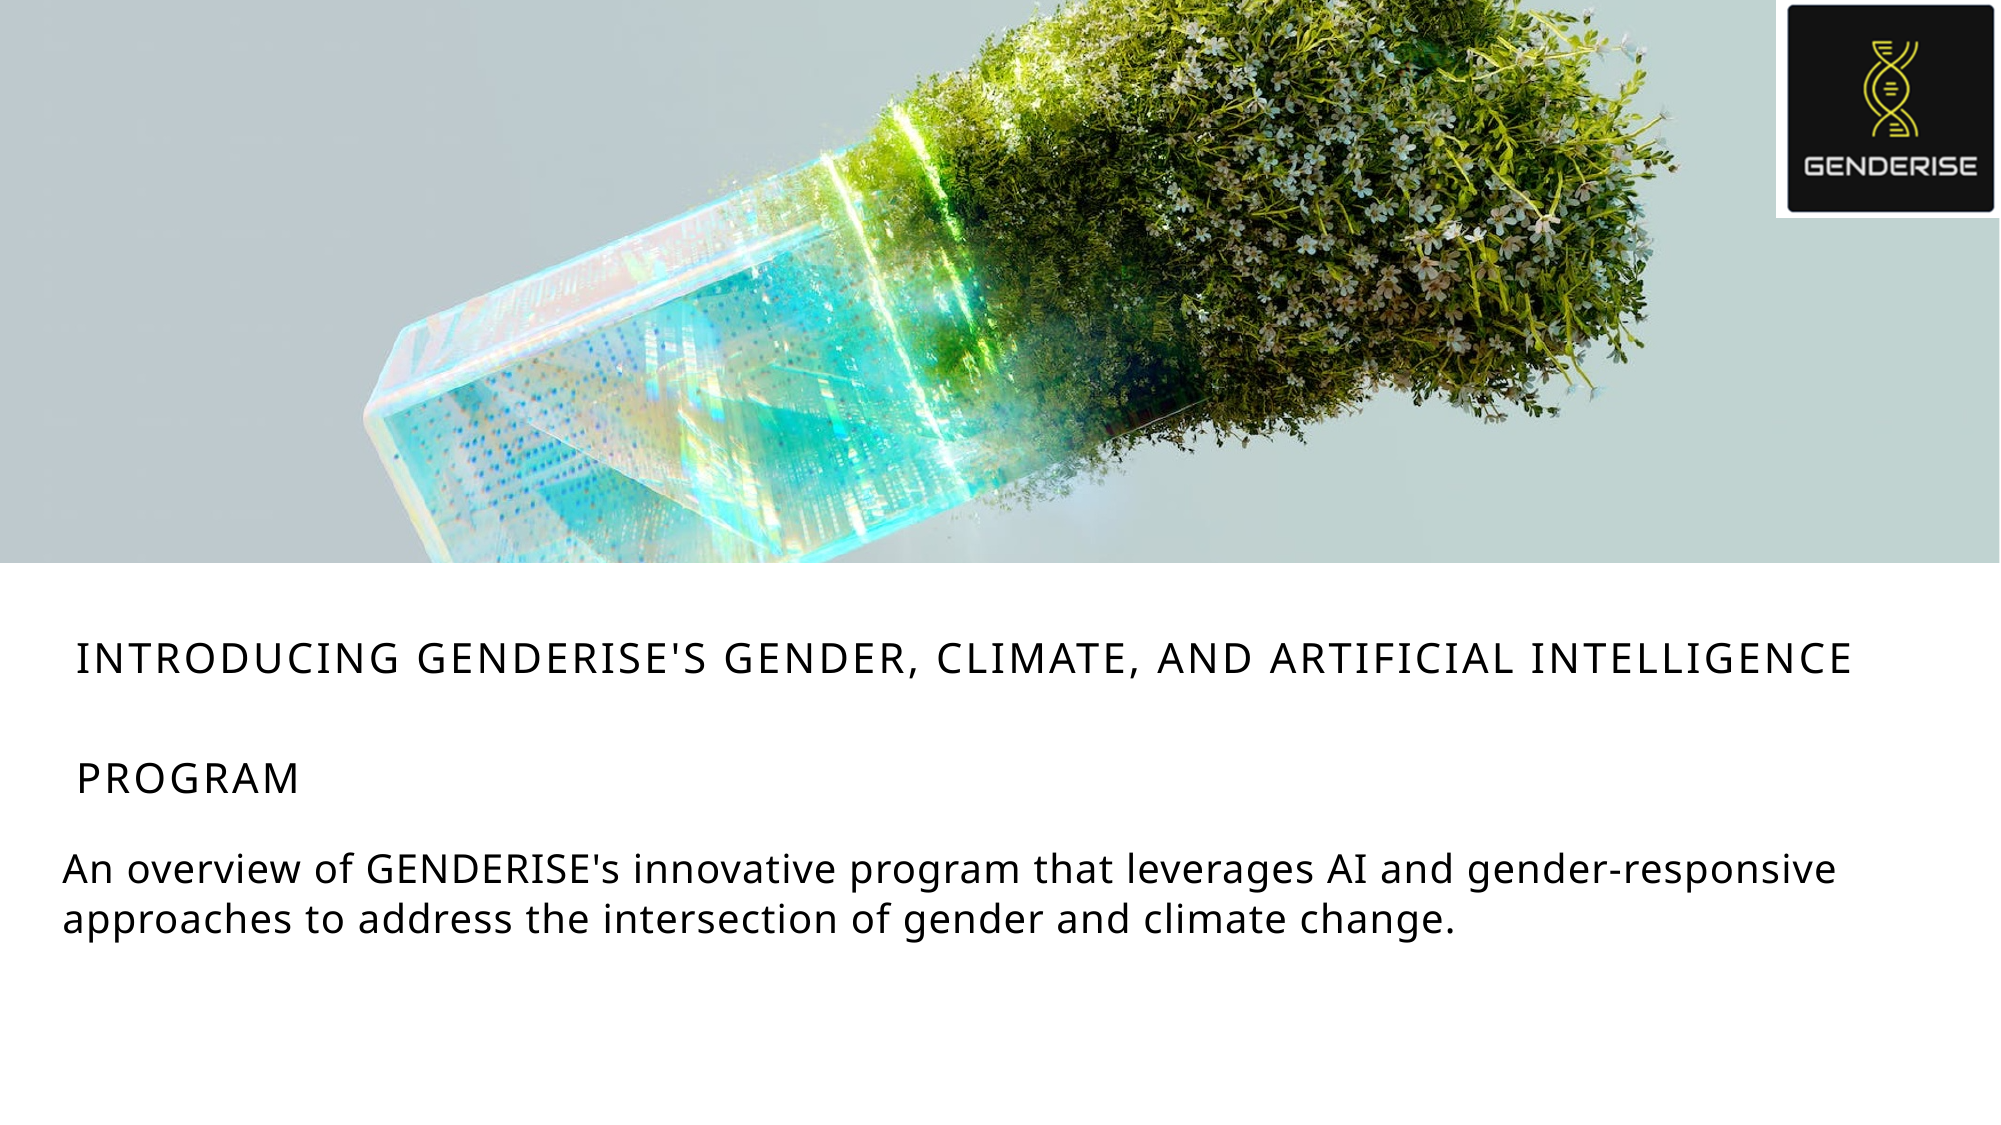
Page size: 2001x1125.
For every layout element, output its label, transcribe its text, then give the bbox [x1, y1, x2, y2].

picture [0, 0, 2000, 563]
text_box An overview of GENDERISE's innovative program that leverages AI and gender-responsive approaches to address the intersection of gender and climate change. [62, 840, 2000, 1075]
text_box INTRODUCING GENDERISE'S GENDER, CLIMATE, AND ARTIFICIAL INTELLIGENCE PROGRAM [75, 574, 2000, 840]
